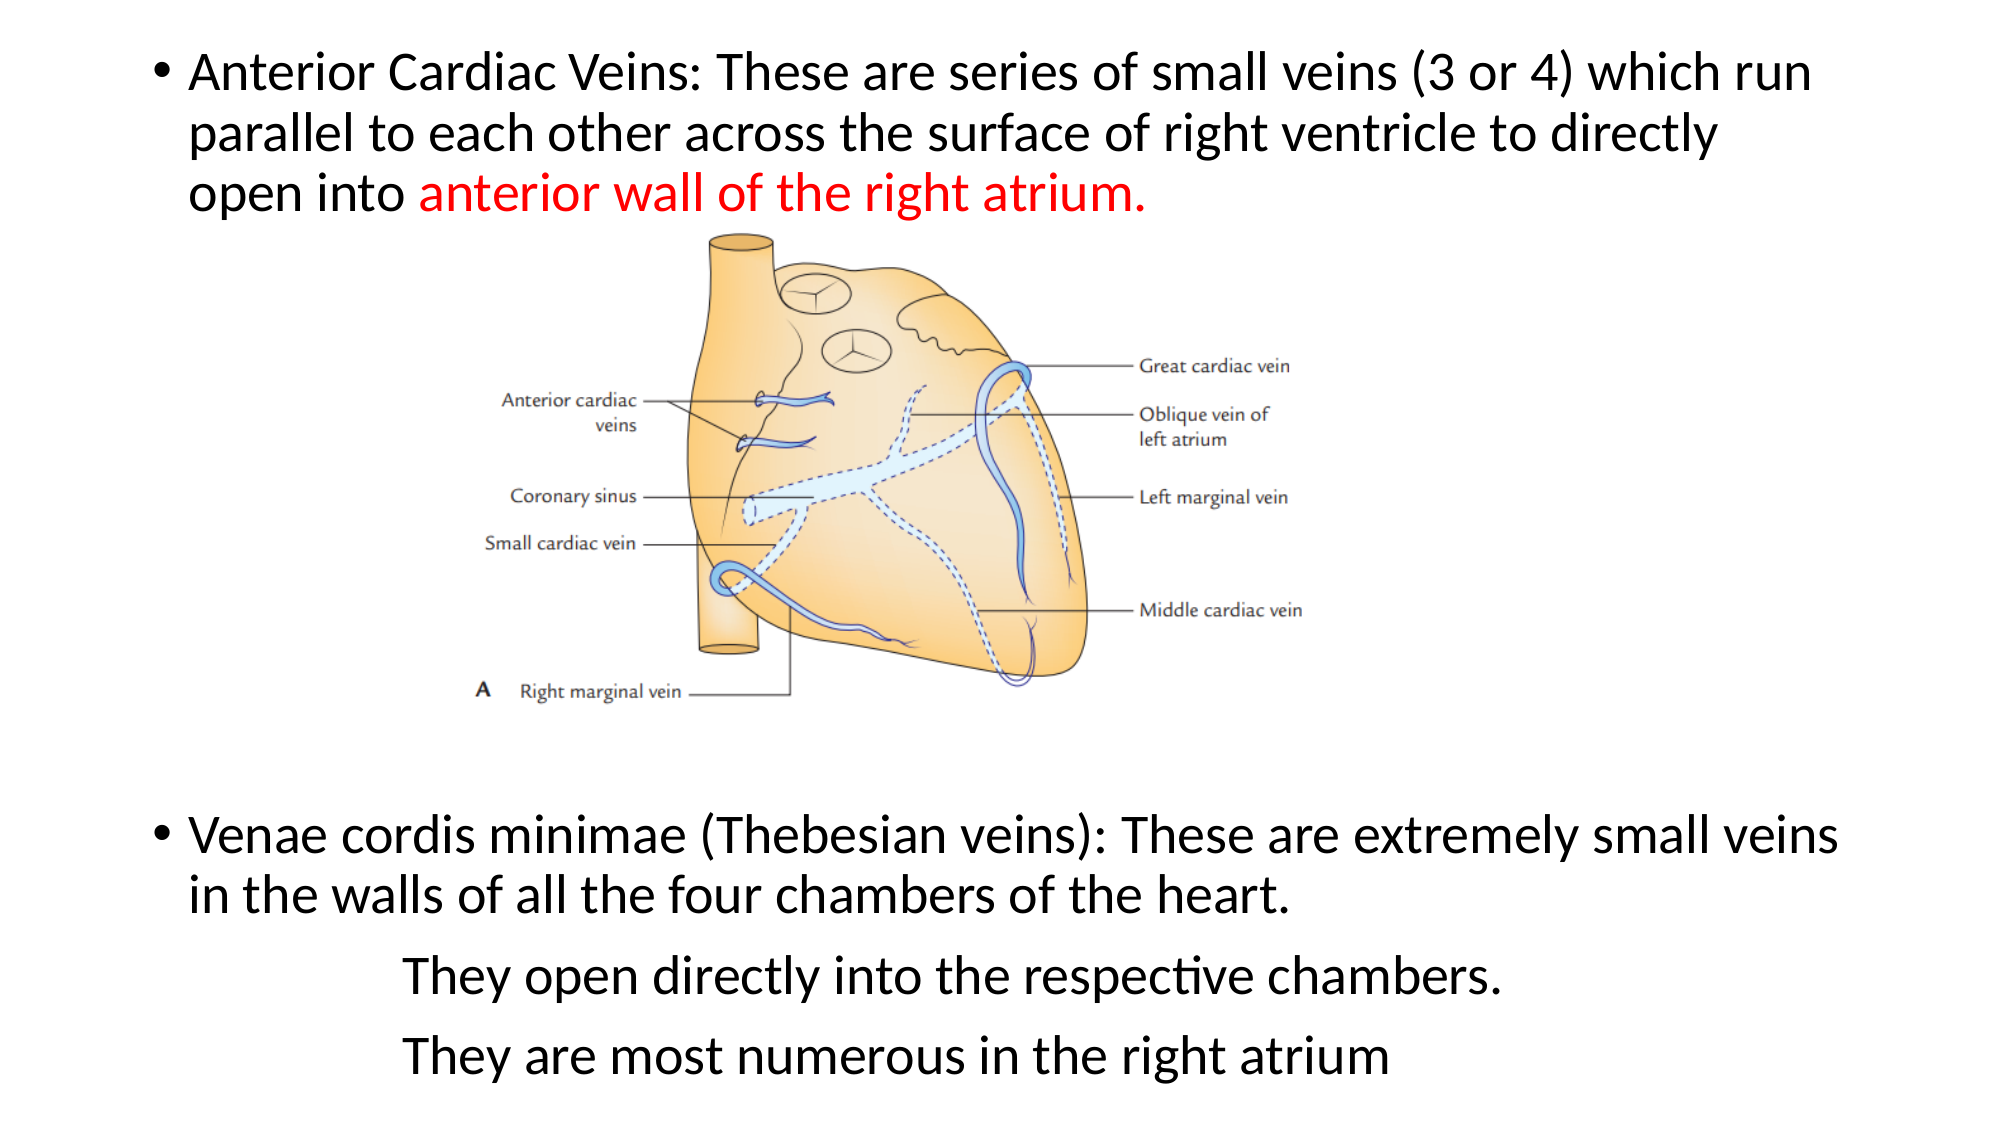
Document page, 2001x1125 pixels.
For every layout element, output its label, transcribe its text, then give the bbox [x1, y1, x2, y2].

list Anterior Cardiac Veins: These are series of small veins (3 or 4) which run parallel to each other across the surface of right ventricle to directly open into anterior wall of the right atrium. Venae cordis minimae (Thebesian veins): These are extremely small veins in the walls of all the four chambers of the heart. They open directly into the respective chambers. They are most numerous in the right atrium [137, 35, 1863, 1098]
picture [457, 227, 1317, 715]
